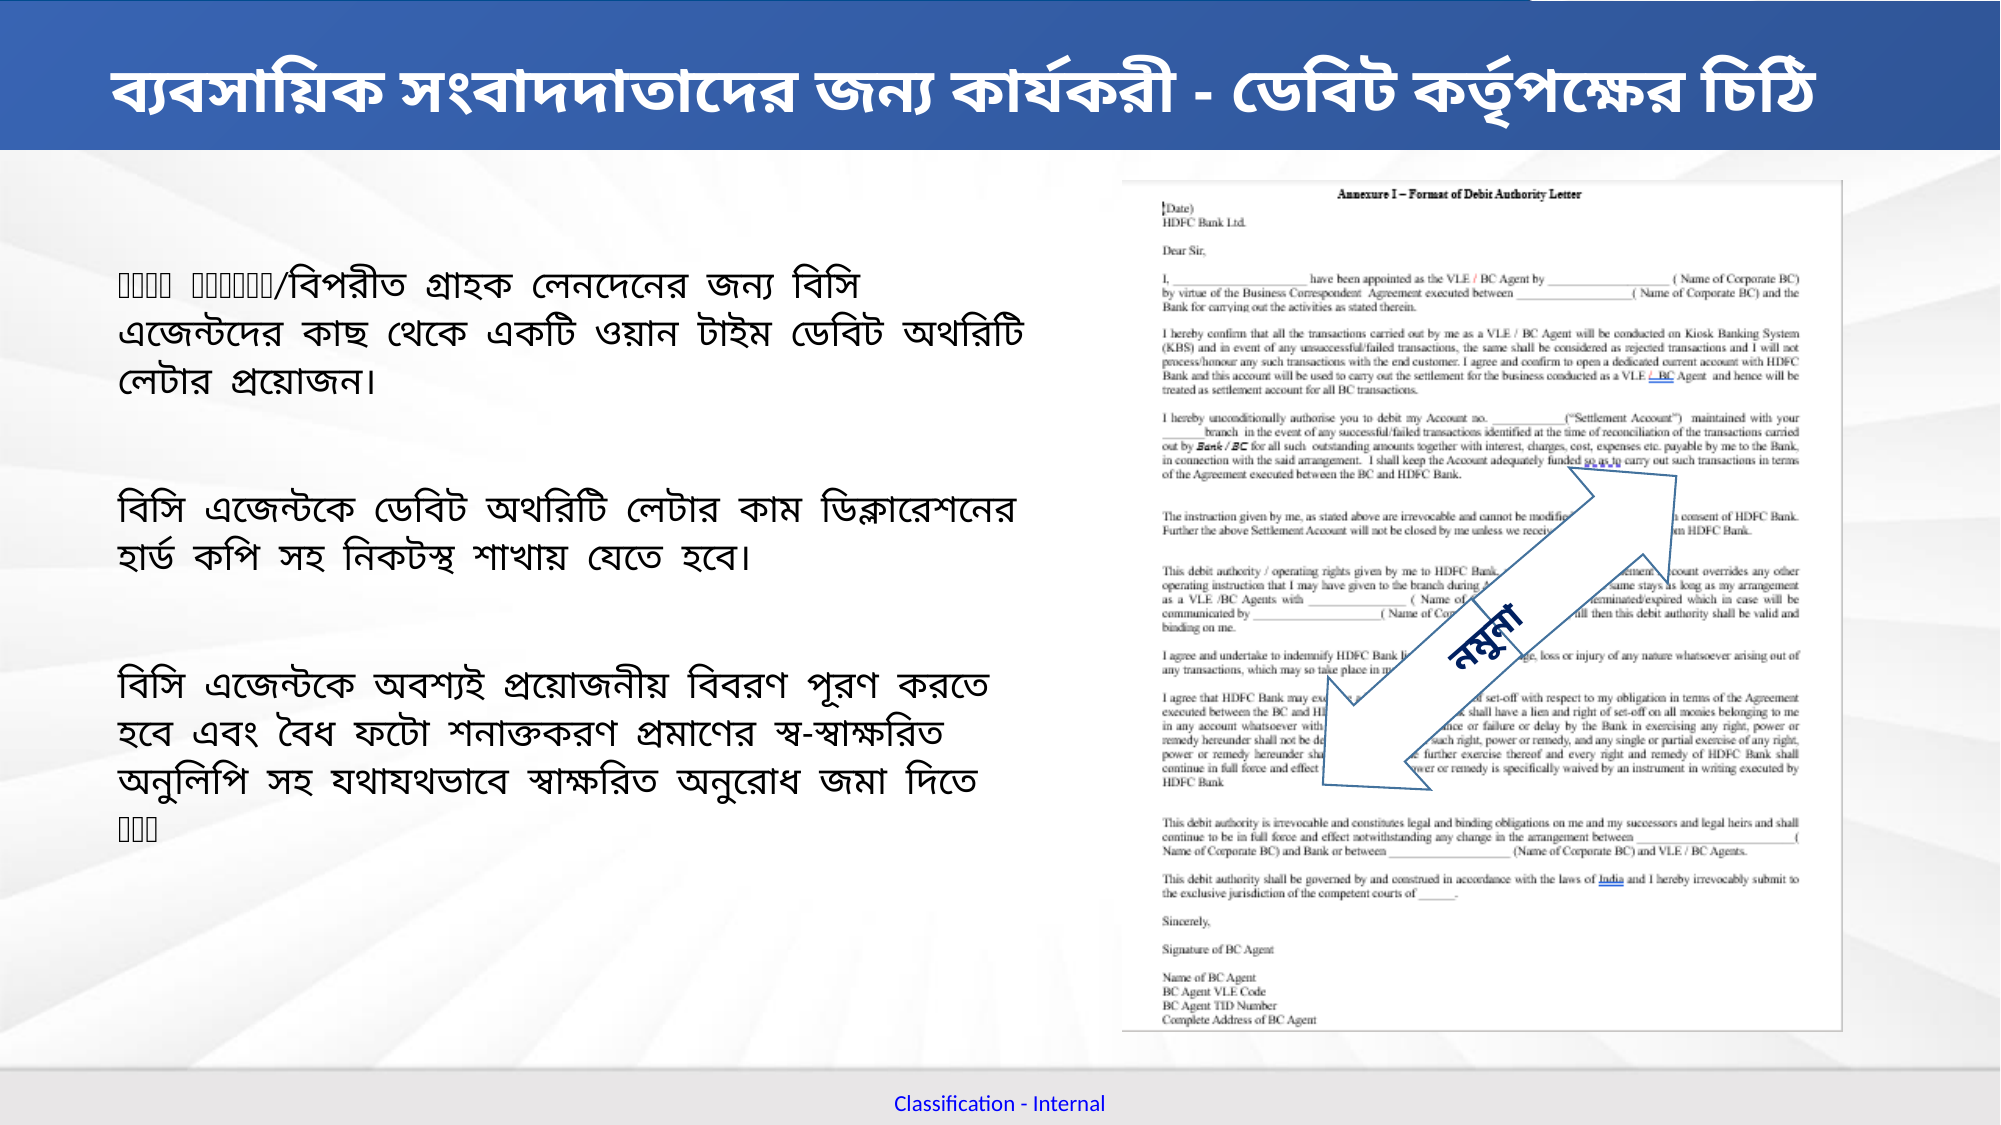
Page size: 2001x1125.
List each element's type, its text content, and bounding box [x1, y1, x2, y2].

text_box একটি ব্যর্থ/বিপরীত গ্রাহক লেনদেনের জন্য বিসি এজেন্টদের কাছ থেকে একটি ওয়ান টাইম ডেবিট অথরিটি লেটার প্রয়োজন। বিসি এজেন্টকে ডেবিট অথরিটি লেটার কাম ডিক্লারেশনের হার্ড কপি সহ নিকটস্থ শাখায় যেতে হবে। বিসি এজেন্টকে অবশ্যই প্রয়োজনীয় বিবরণ পূরণ করতে হবে এবং বৈধ ফটো শনাক্তকরণ প্রমাণের স্ব-স্বাক্ষরিত অনুলিপি সহ যথাযথভাবে স্বাক্ষরিত অনুরোধ জমা দিতে হবে [46, 189, 1047, 857]
picture [0, 0, 2001, 1125]
text_box ব্যবসায়িক সংবাদদাতাদের জন্য কার্যকরী - ডেবিট কর্তৃপক্ষের চিঠি [96, 42, 1832, 133]
text_box [0, 1, 2000, 150]
